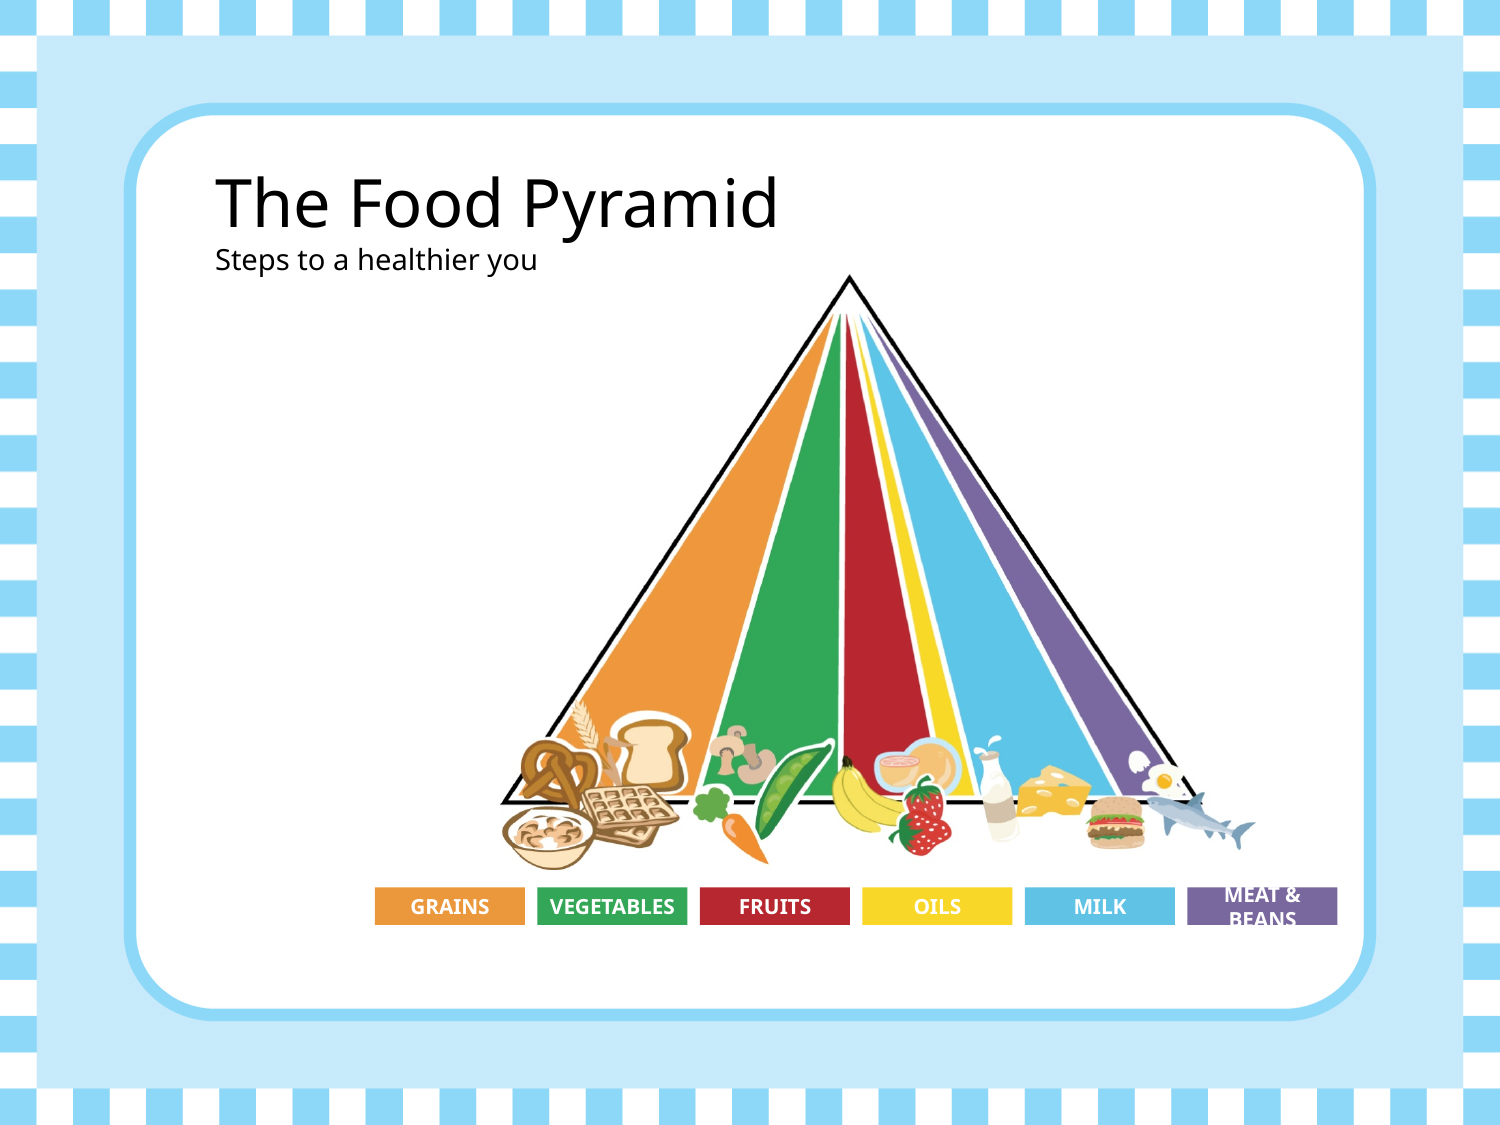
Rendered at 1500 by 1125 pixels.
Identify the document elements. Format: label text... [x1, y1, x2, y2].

text_box GRAINS [374, 887, 525, 925]
picture [0, 0, 1500, 1125]
text_box OILS [862, 887, 1013, 925]
text_box MEAT & BEANS [1187, 887, 1338, 925]
text_box MILK [1024, 887, 1175, 925]
title The Food Pyramid Steps to a healthier you [199, 124, 813, 313]
text_box VEGETABLES [537, 887, 688, 925]
text_box FRUITS [699, 887, 850, 925]
